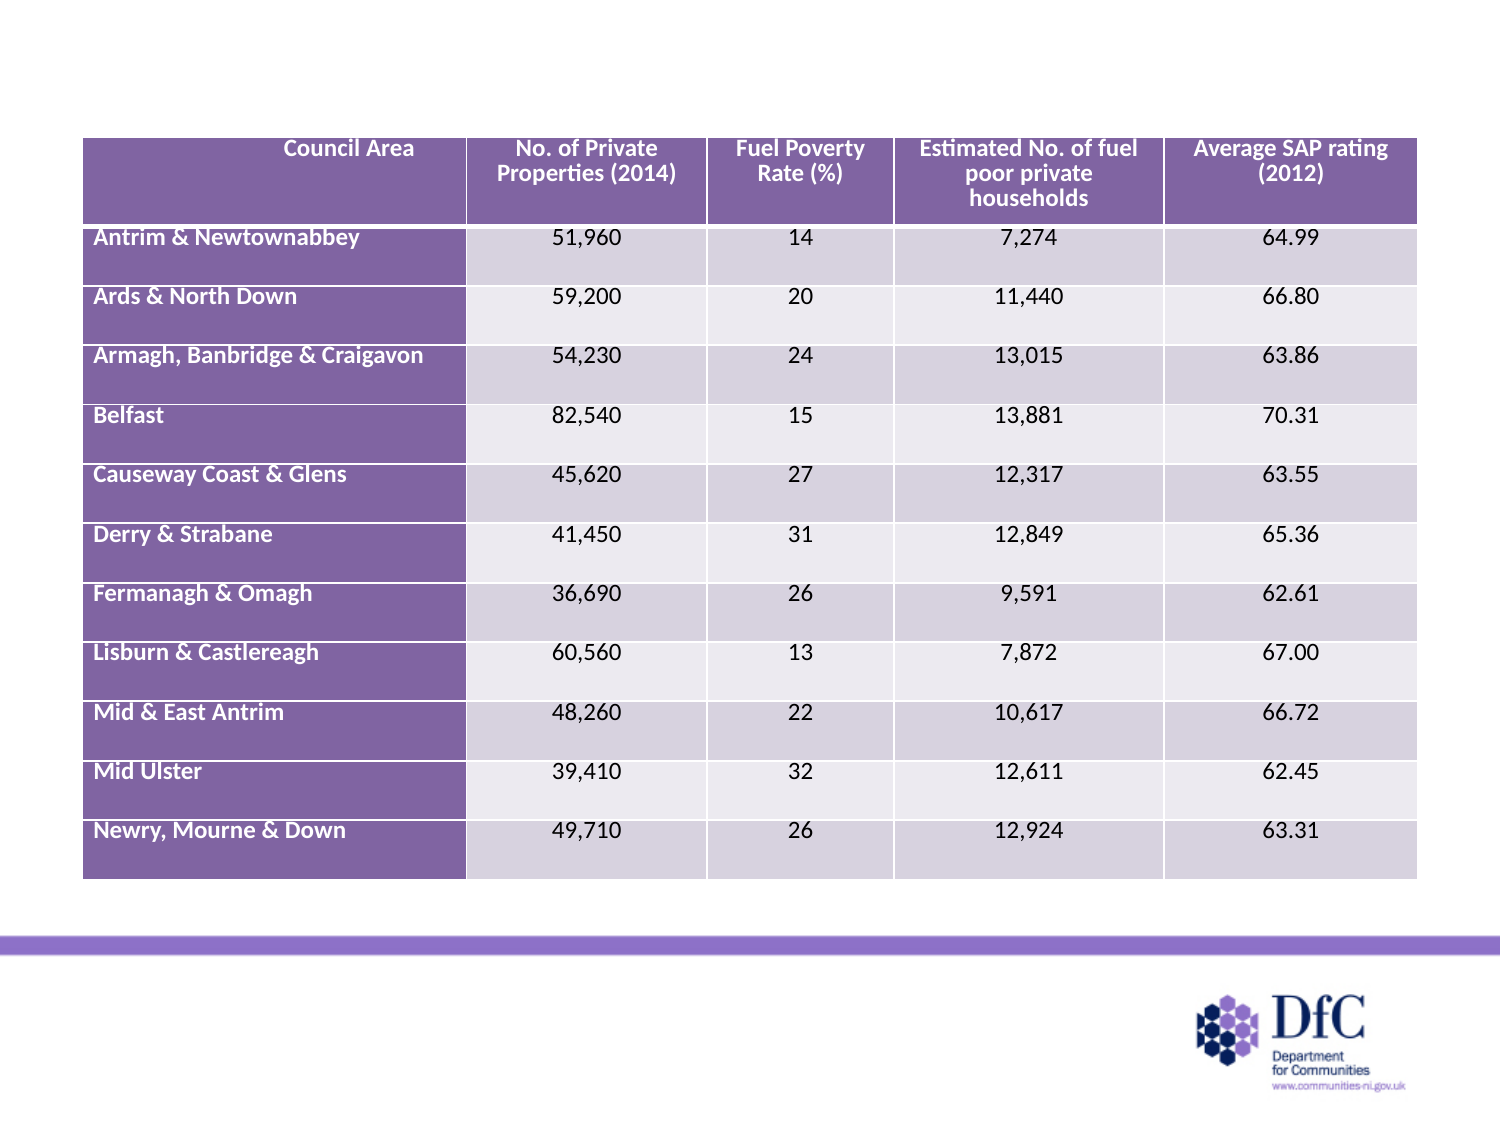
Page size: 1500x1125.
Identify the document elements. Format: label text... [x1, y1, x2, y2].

table_cell Mid Ulster [83, 762, 466, 819]
table_cell 59,200 [467, 287, 706, 344]
table_cell Antrim & Newtownabbey [83, 229, 466, 285]
table_cell 51,960 [467, 229, 706, 285]
table_cell 66.72 [1165, 702, 1417, 760]
table_cell 24 [708, 346, 893, 404]
table_header Estimated No. of fuel poor private households [895, 138, 1163, 224]
table_cell 62.61 [1165, 584, 1417, 641]
table_cell Armagh, Banbridge & Craigavon [83, 346, 466, 404]
table_cell 12,611 [895, 762, 1163, 819]
table_cell Causeway Coast & Glens [83, 465, 466, 522]
table_cell 31 [708, 524, 893, 582]
table_cell Derry & Strabane [83, 524, 466, 582]
table_cell Belfast [83, 405, 466, 463]
table_cell 13,015 [895, 346, 1163, 404]
table_cell Ards & North Down [83, 287, 466, 344]
table_cell 54,230 [467, 346, 706, 404]
table_cell 63.86 [1165, 346, 1417, 404]
table_cell 63.31 [1165, 821, 1417, 879]
table_cell 9,591 [895, 584, 1163, 641]
table_cell 12,849 [895, 524, 1163, 582]
table_cell 7,872 [895, 643, 1163, 700]
table_cell 48,260 [467, 702, 706, 760]
table_cell 10,617 [895, 702, 1163, 760]
table_cell 15 [708, 405, 893, 463]
table_header Average SAP rating (2012) [1165, 138, 1417, 224]
table_cell Newry, Mourne & Down [83, 821, 466, 879]
table_cell 63.55 [1165, 465, 1417, 522]
table_cell Mid & East Antrim [83, 702, 466, 760]
table_cell 45,620 [467, 465, 706, 522]
table_cell 13,881 [895, 405, 1163, 463]
table_cell Lisburn & Castlereagh [83, 643, 466, 700]
table_cell 27 [708, 465, 893, 522]
table_cell 11,440 [895, 287, 1163, 344]
table_cell 41,450 [467, 524, 706, 582]
table_cell 60,560 [467, 643, 706, 700]
table_cell 7,274 [895, 229, 1163, 285]
table_cell 70.31 [1165, 405, 1417, 463]
table_cell 13 [708, 643, 893, 700]
table_header Council Area [83, 138, 466, 224]
table_cell 65.36 [1165, 524, 1417, 582]
picture [0, 0, 1500, 1125]
table_cell 66.80 [1165, 287, 1417, 344]
table_cell 12,317 [895, 465, 1163, 522]
table_cell 14 [708, 229, 893, 285]
table_cell 12,924 [895, 821, 1163, 879]
table_cell 64.99 [1165, 229, 1417, 285]
table_cell Fermanagh & Omagh [83, 584, 466, 641]
table_header Fuel Poverty Rate (%) [708, 138, 893, 224]
table_cell 62.45 [1165, 762, 1417, 819]
table_cell 82,540 [467, 405, 706, 463]
table_cell 22 [708, 702, 893, 760]
table_cell 36,690 [467, 584, 706, 641]
table_cell 26 [708, 821, 893, 879]
table_cell 39,410 [467, 762, 706, 819]
table_cell 32 [708, 762, 893, 819]
table_cell 67.00 [1165, 643, 1417, 700]
table_header No. of Private Properties (2014) [467, 138, 706, 224]
table_cell 26 [708, 584, 893, 641]
table_cell 20 [708, 287, 893, 344]
table_cell 49,710 [467, 821, 706, 879]
